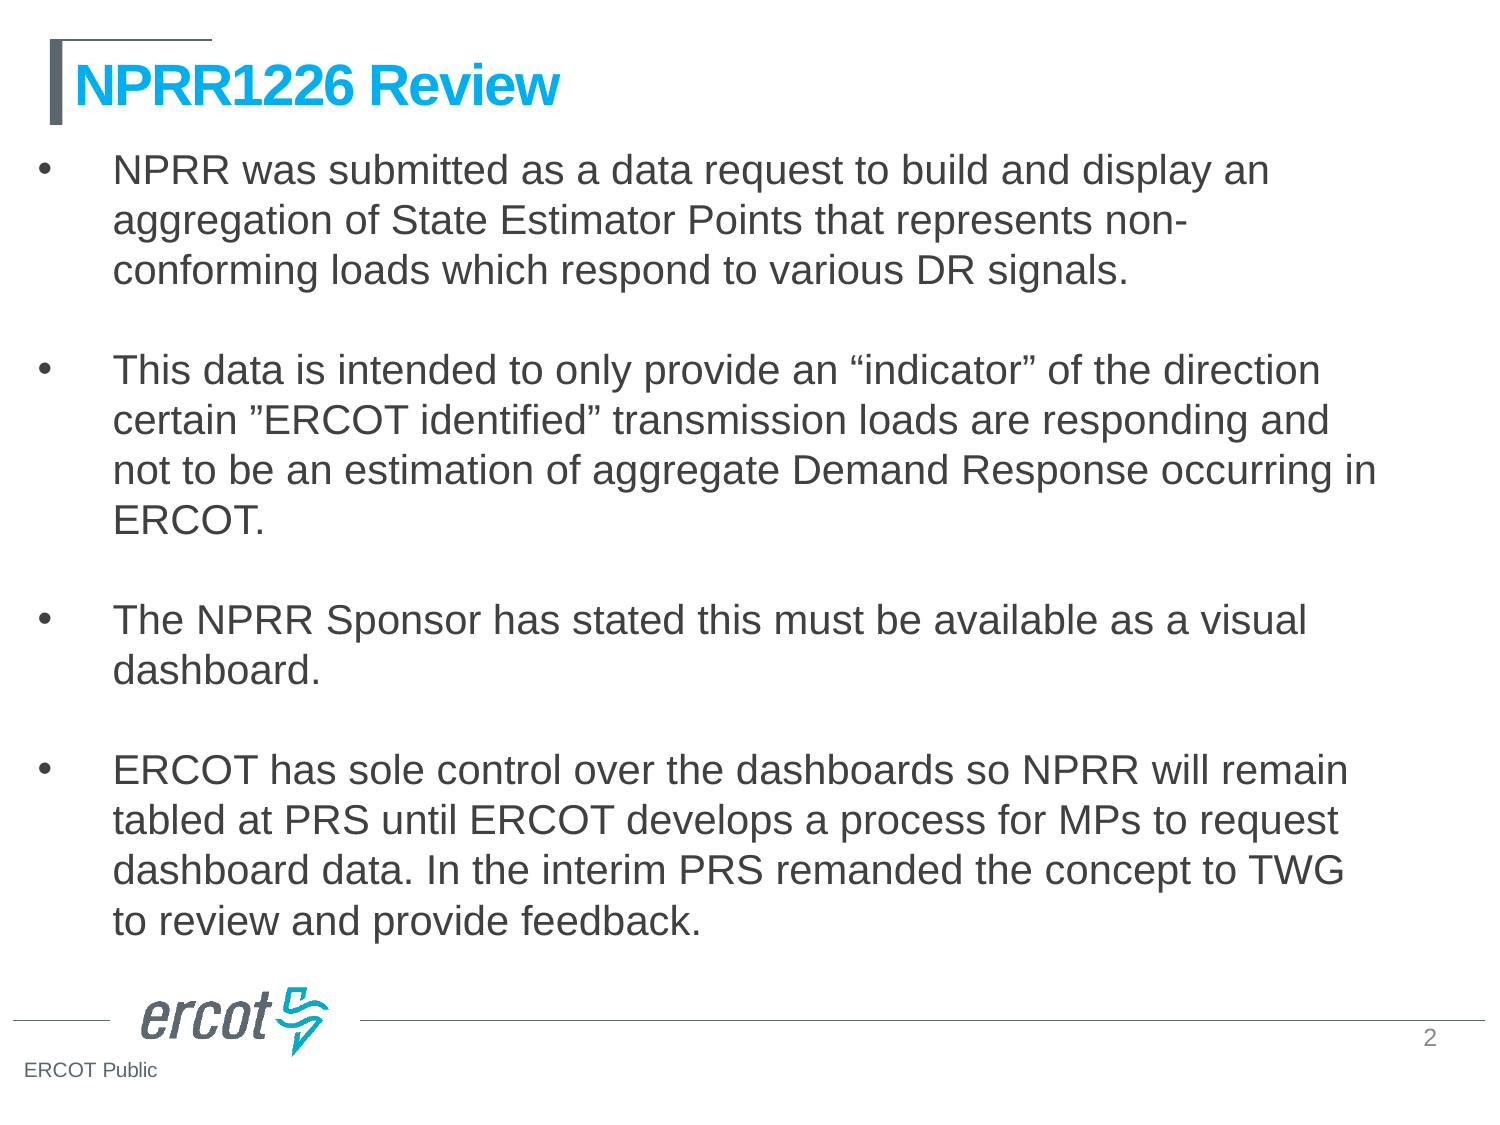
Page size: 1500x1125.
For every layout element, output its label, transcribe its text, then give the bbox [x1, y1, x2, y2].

text_box NPRR was submitted as a data request to build and display an aggregation of State Estimator Points that represents non-conforming loads which respond to various DR signals. This data is intended to only provide an “indicator” of the direction certain ”ERCOT identified” transmission loads are responding and not to be an estimation of aggregate Demand Response occurring in ERCOT. The NPRR Sponsor has stated this must be available as a visual dashboard. ERCOT has sole control over the dashboards so NPRR will remain tabled at PRS until ERCOT develops a process for MPs to request dashboard data. In the interim PRS remanded the concept to TWG to review and provide feedback. [37, 142, 1382, 1014]
text_box NPRR1226 Review [72, 44, 1209, 117]
footer ERCOT Public [21, 1056, 161, 1125]
slide_number 2 [1417, 1021, 1460, 1125]
picture [137, 1014, 332, 1059]
